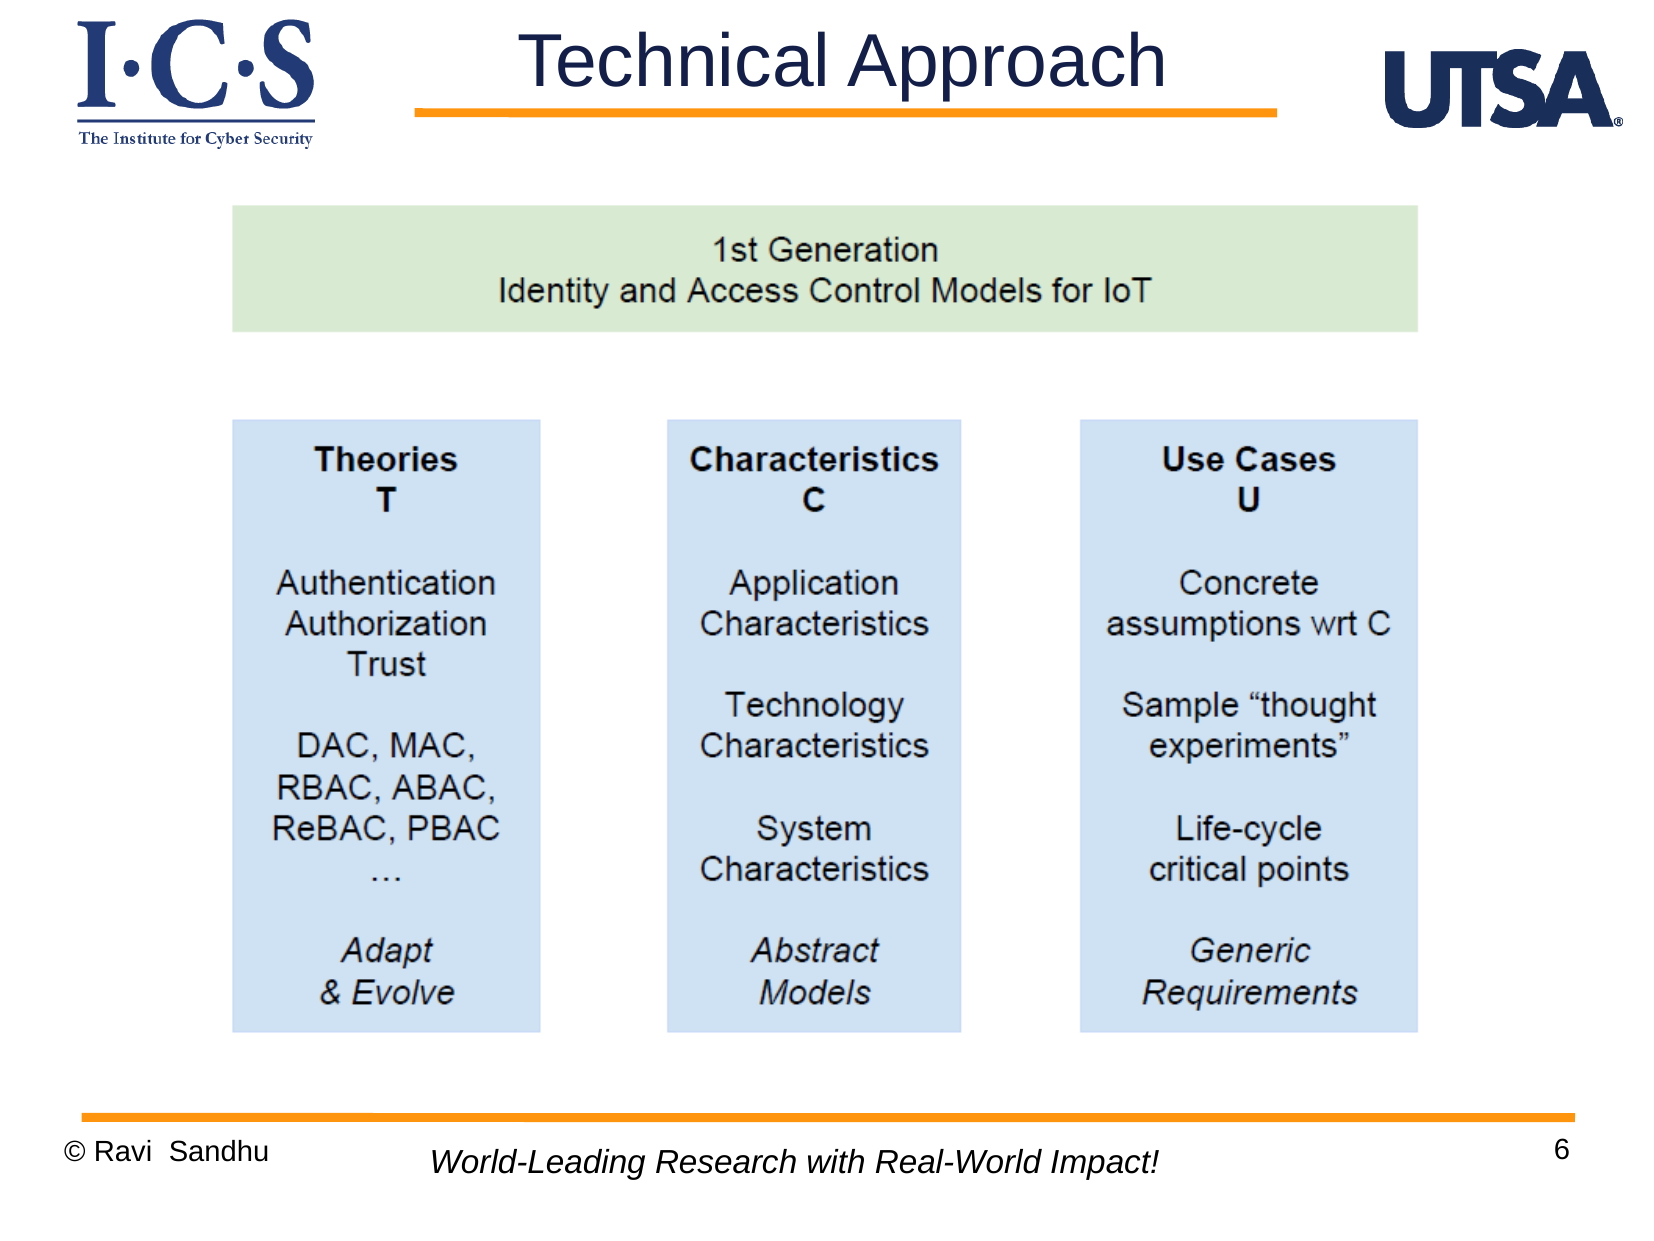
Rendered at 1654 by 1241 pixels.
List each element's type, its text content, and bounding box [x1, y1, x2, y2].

picture [217, 189, 1437, 1050]
picture [73, 0, 317, 151]
text_box World-Leading Research with Real-World Impact! [414, 1132, 1176, 1188]
text_box © Ravi Sandhu [64, 1132, 450, 1218]
text_box Technical Approach [360, 0, 1326, 113]
text_box 6 [1185, 1129, 1571, 1215]
picture [1385, 49, 1623, 128]
